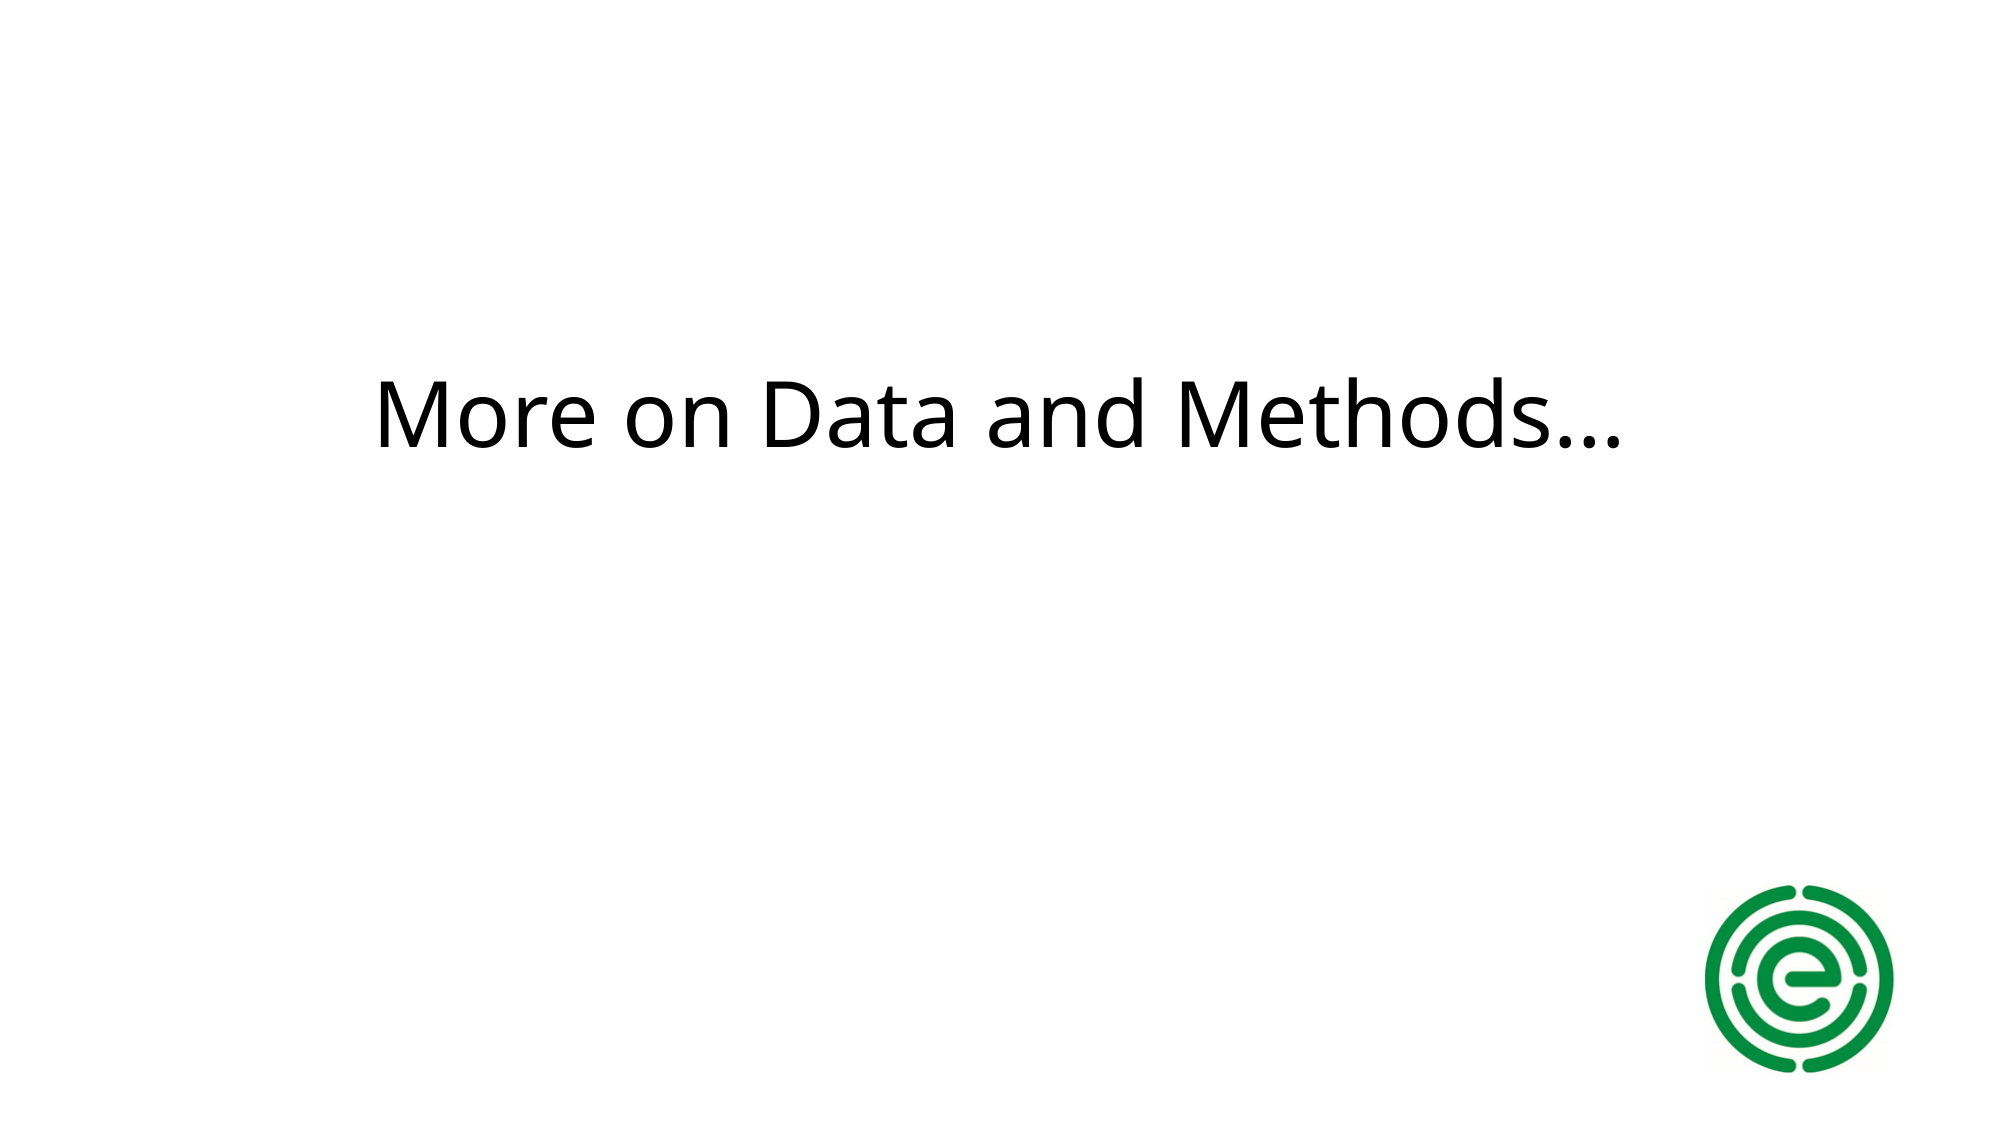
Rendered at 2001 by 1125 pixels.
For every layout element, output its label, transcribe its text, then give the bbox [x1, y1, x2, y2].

picture [1700, 883, 1900, 1077]
title More on Data and Methods… [137, 226, 1863, 609]
